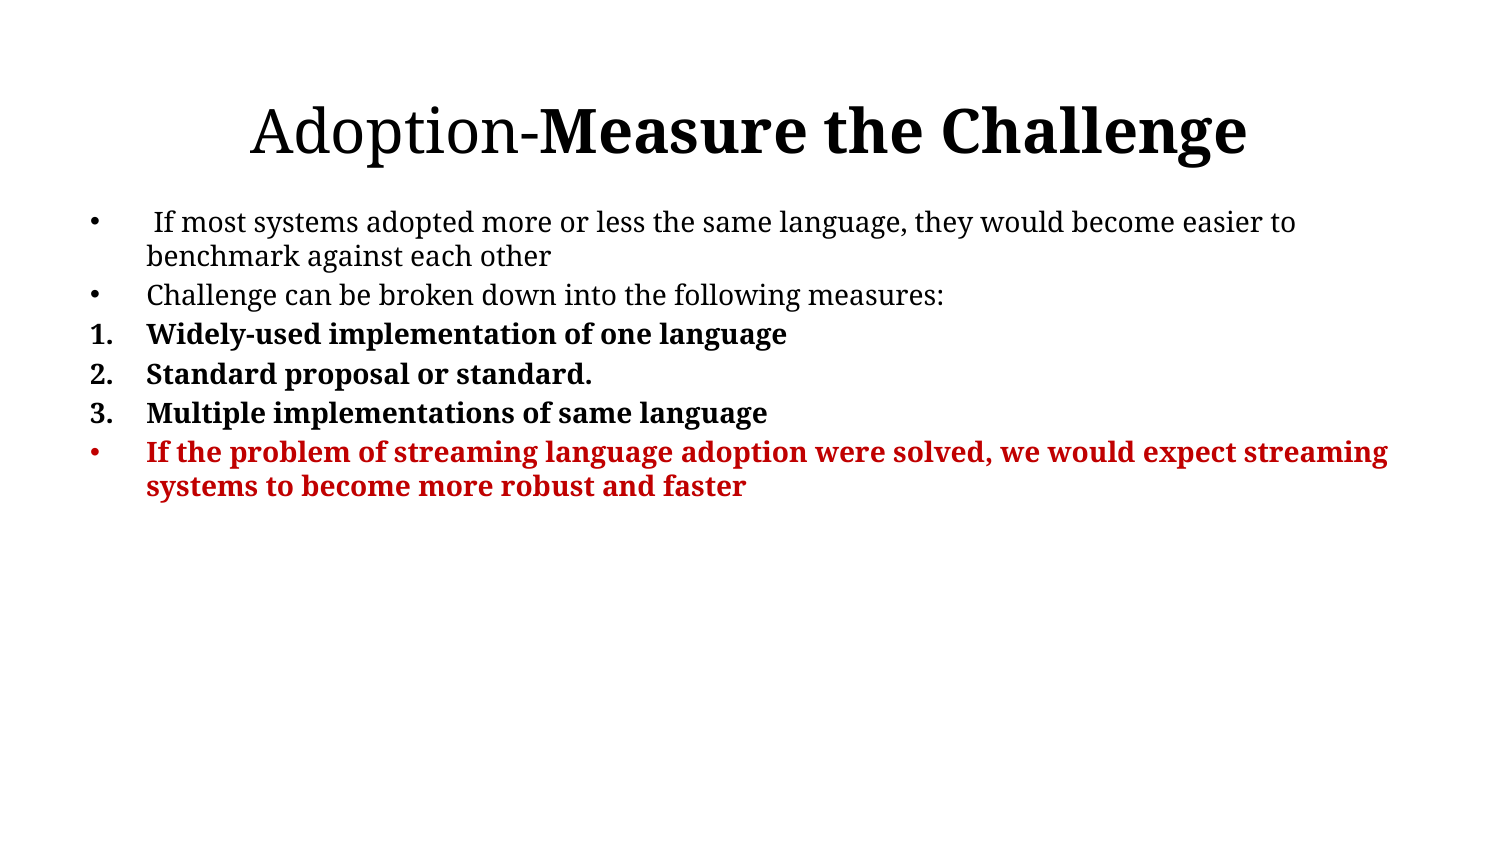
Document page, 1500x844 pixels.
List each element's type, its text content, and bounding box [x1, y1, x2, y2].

list If most systems adopted more or less the same language, they would become easier to benchmark against each other Challenge can be broken down into the following measures: Widely-used implementation of one language Standard proposal or standard. Multiple implementations of same language If the problem of streaming language adoption were solved, we would expect streaming systems to become more robust and faster [75, 196, 1425, 754]
title Adoption-Measure the Challenge [75, 33, 1425, 175]
